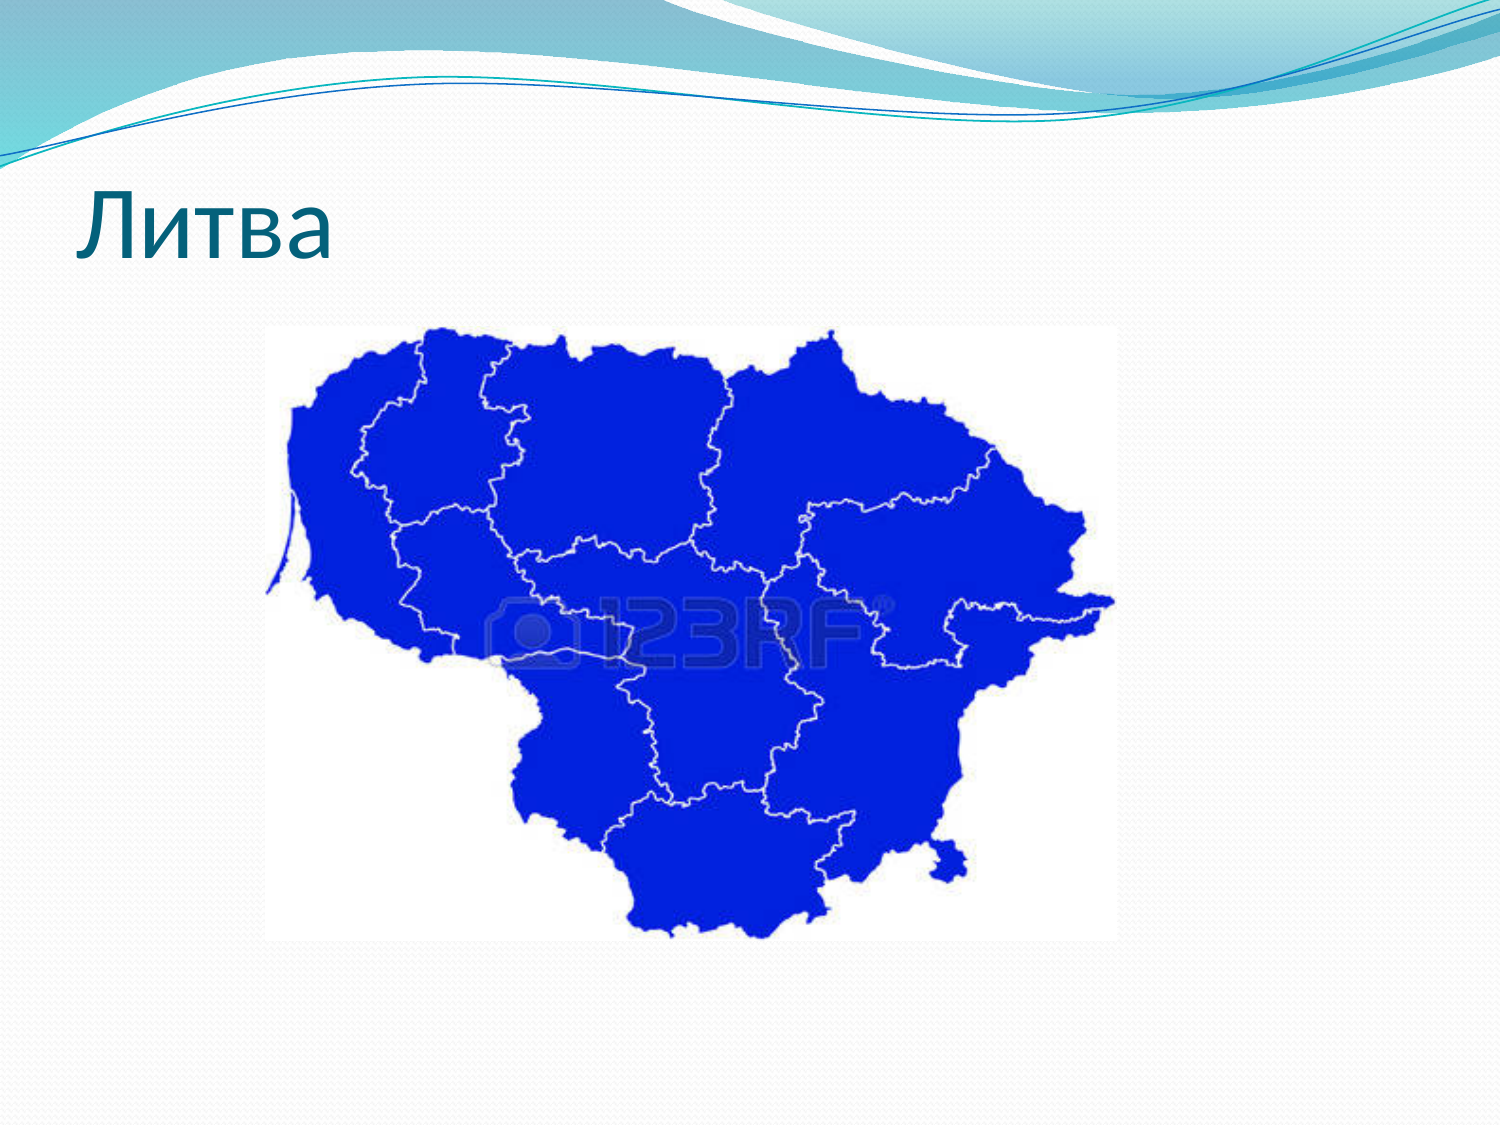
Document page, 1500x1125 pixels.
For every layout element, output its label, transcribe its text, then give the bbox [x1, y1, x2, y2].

picture [265, 326, 1117, 941]
title Литва [75, 115, 1438, 279]
